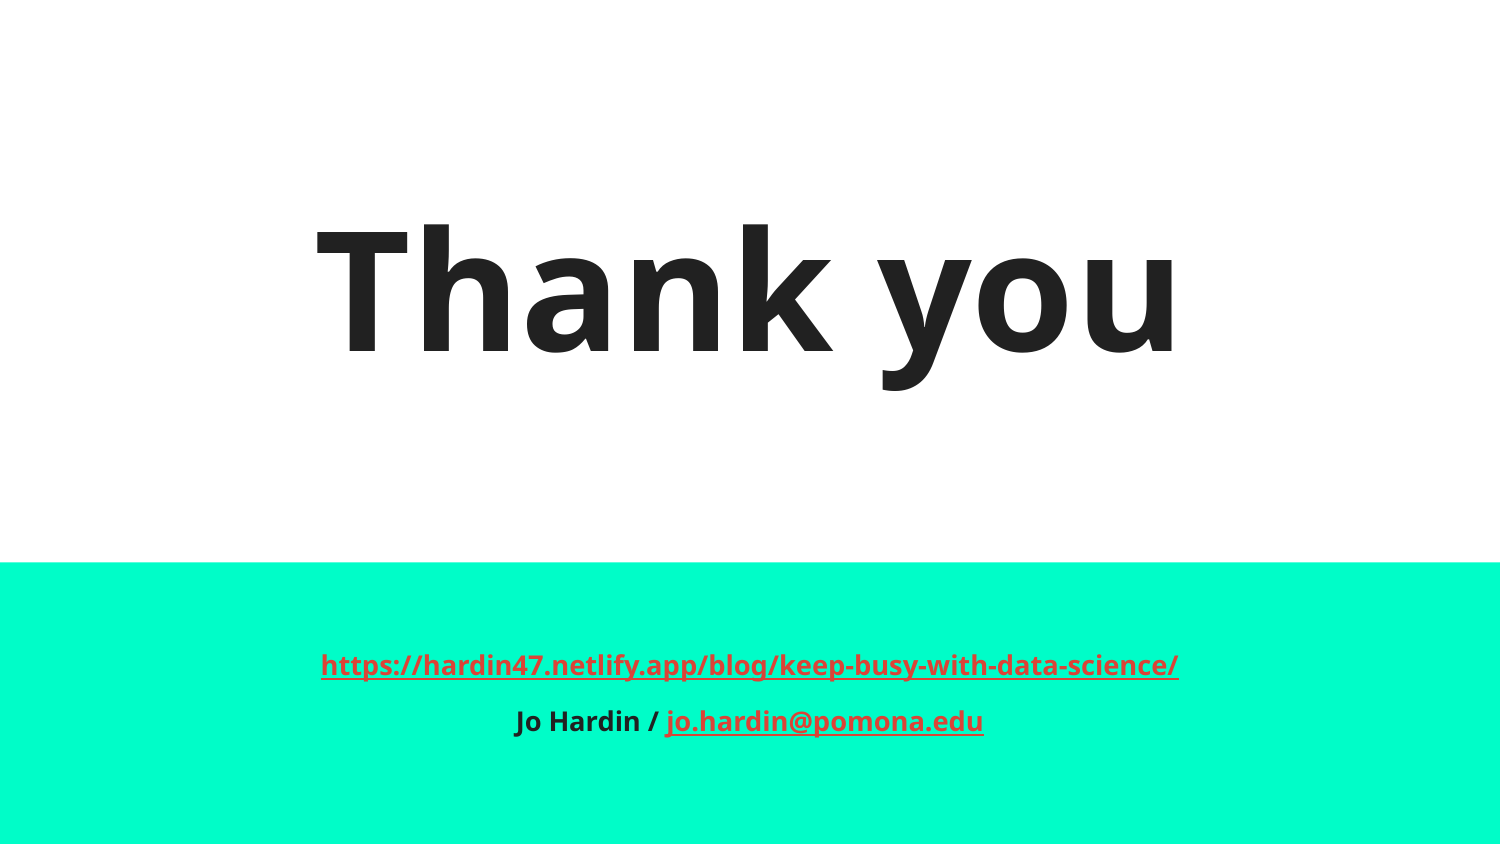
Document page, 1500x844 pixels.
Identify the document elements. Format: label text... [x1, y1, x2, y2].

title Thank you [51, 64, 1449, 506]
subtitle https://hardin47.netlify.app/blog/keep-busy-with-data-science/ Jo Hardin / jo.hardin@pomona.edu [27, 636, 1473, 753]
